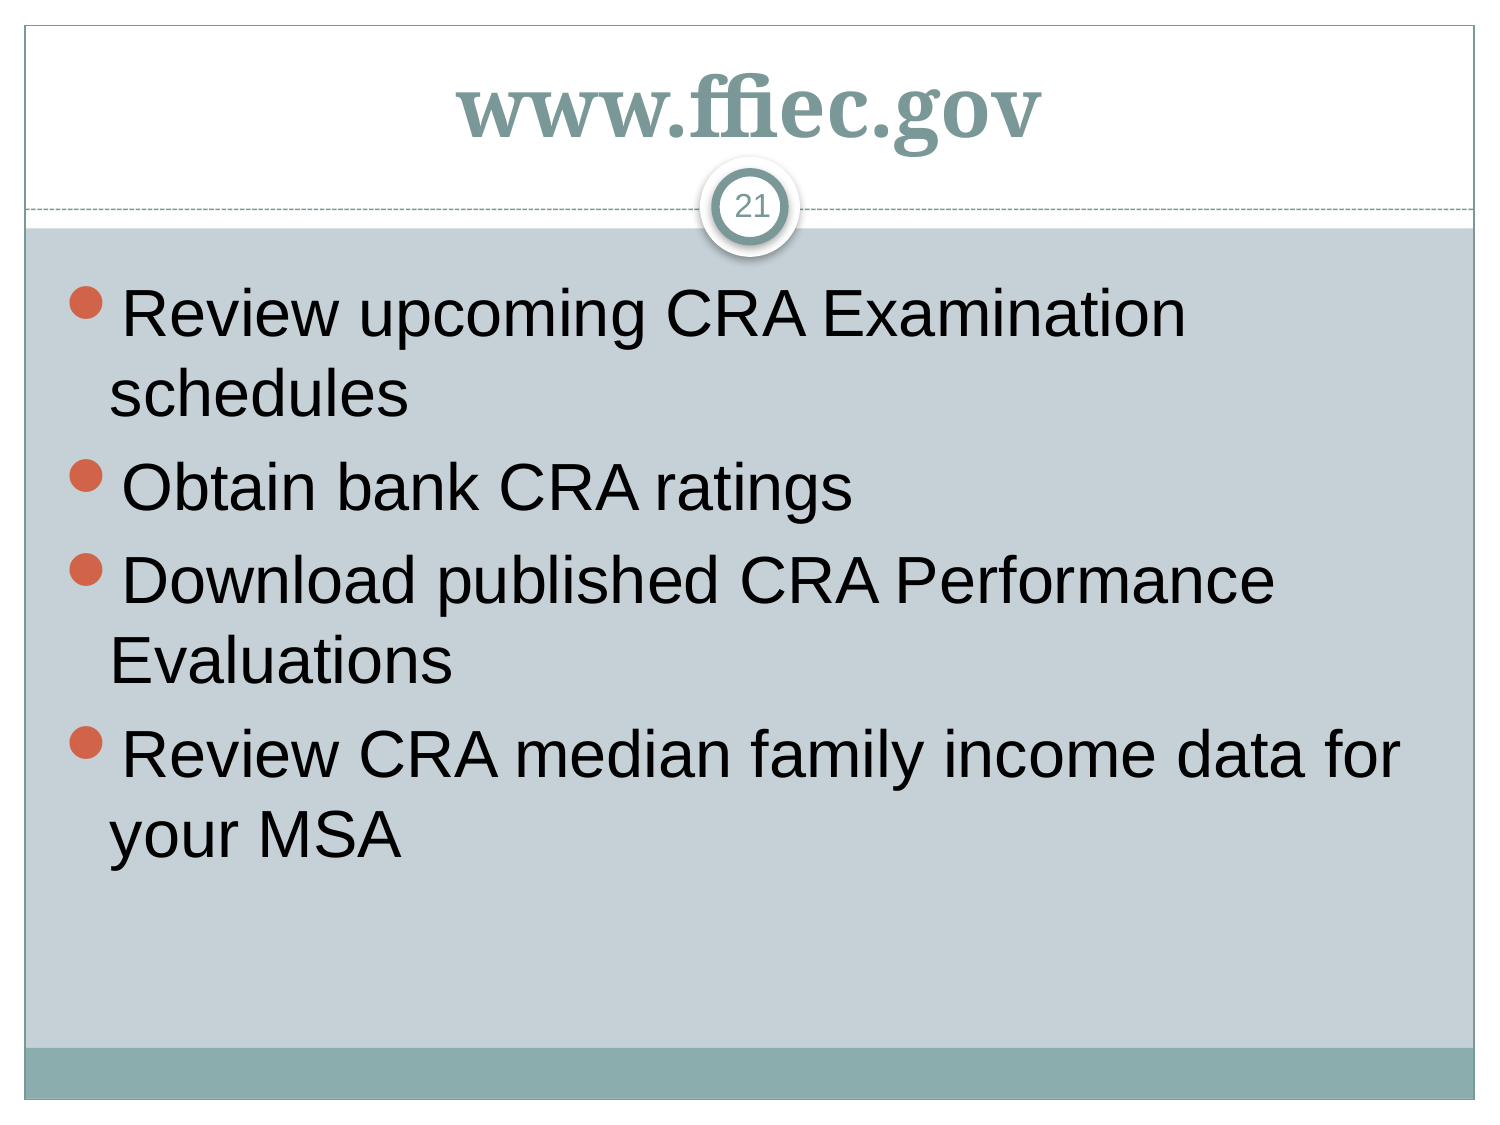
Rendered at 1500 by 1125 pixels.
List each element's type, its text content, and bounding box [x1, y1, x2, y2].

title www.ffiec.gov [49, 37, 1450, 162]
list Review upcoming CRA Examination schedules Obtain bank CRA ratings Download published CRA Performance Evaluations Review CRA median family income data for your MSA [50, 262, 1425, 1063]
slide_number 21 [715, 168, 791, 241]
